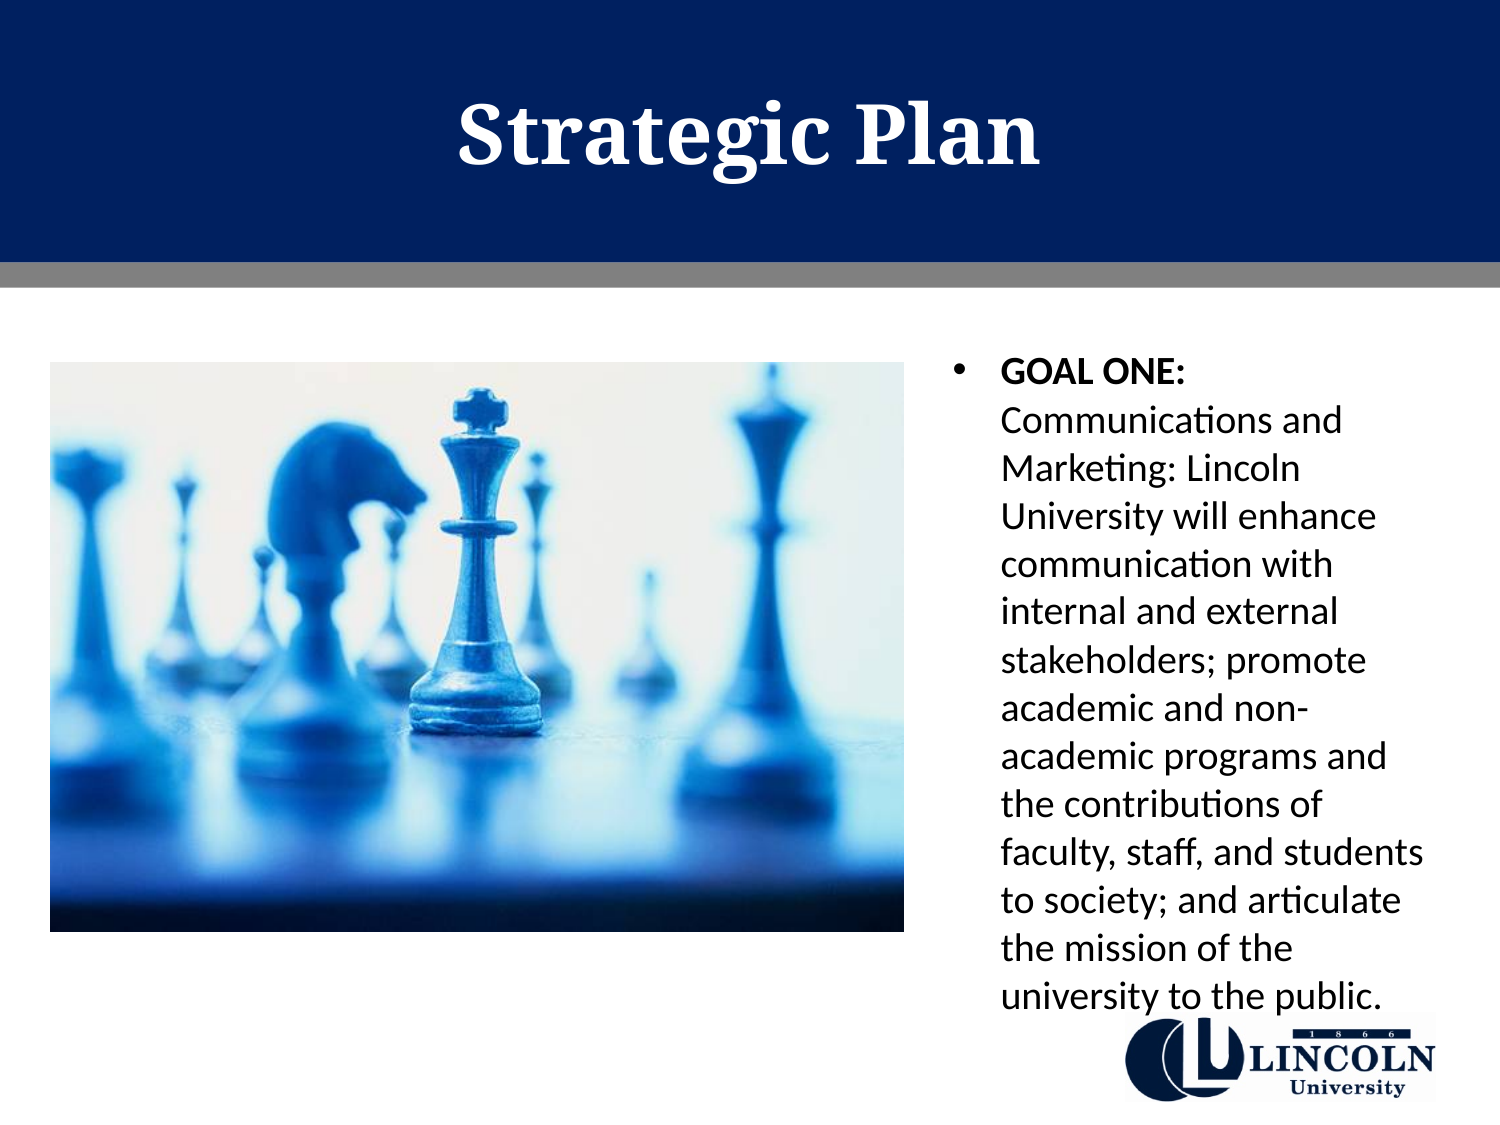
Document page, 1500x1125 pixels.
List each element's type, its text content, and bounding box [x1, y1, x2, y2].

text_box Strategic Plan [0, 0, 1500, 263]
picture [49, 362, 904, 932]
picture [1125, 1043, 1436, 1102]
text_box [0, 263, 1500, 288]
list GOAL ONE: Communications and Marketing: Lincoln University will enhance communication with internal and external stakeholders; promote academic and non-academic programs and the contributions of faculty, staff, and students to society; and articulate the mission of the university to the public. [937, 337, 1463, 1043]
